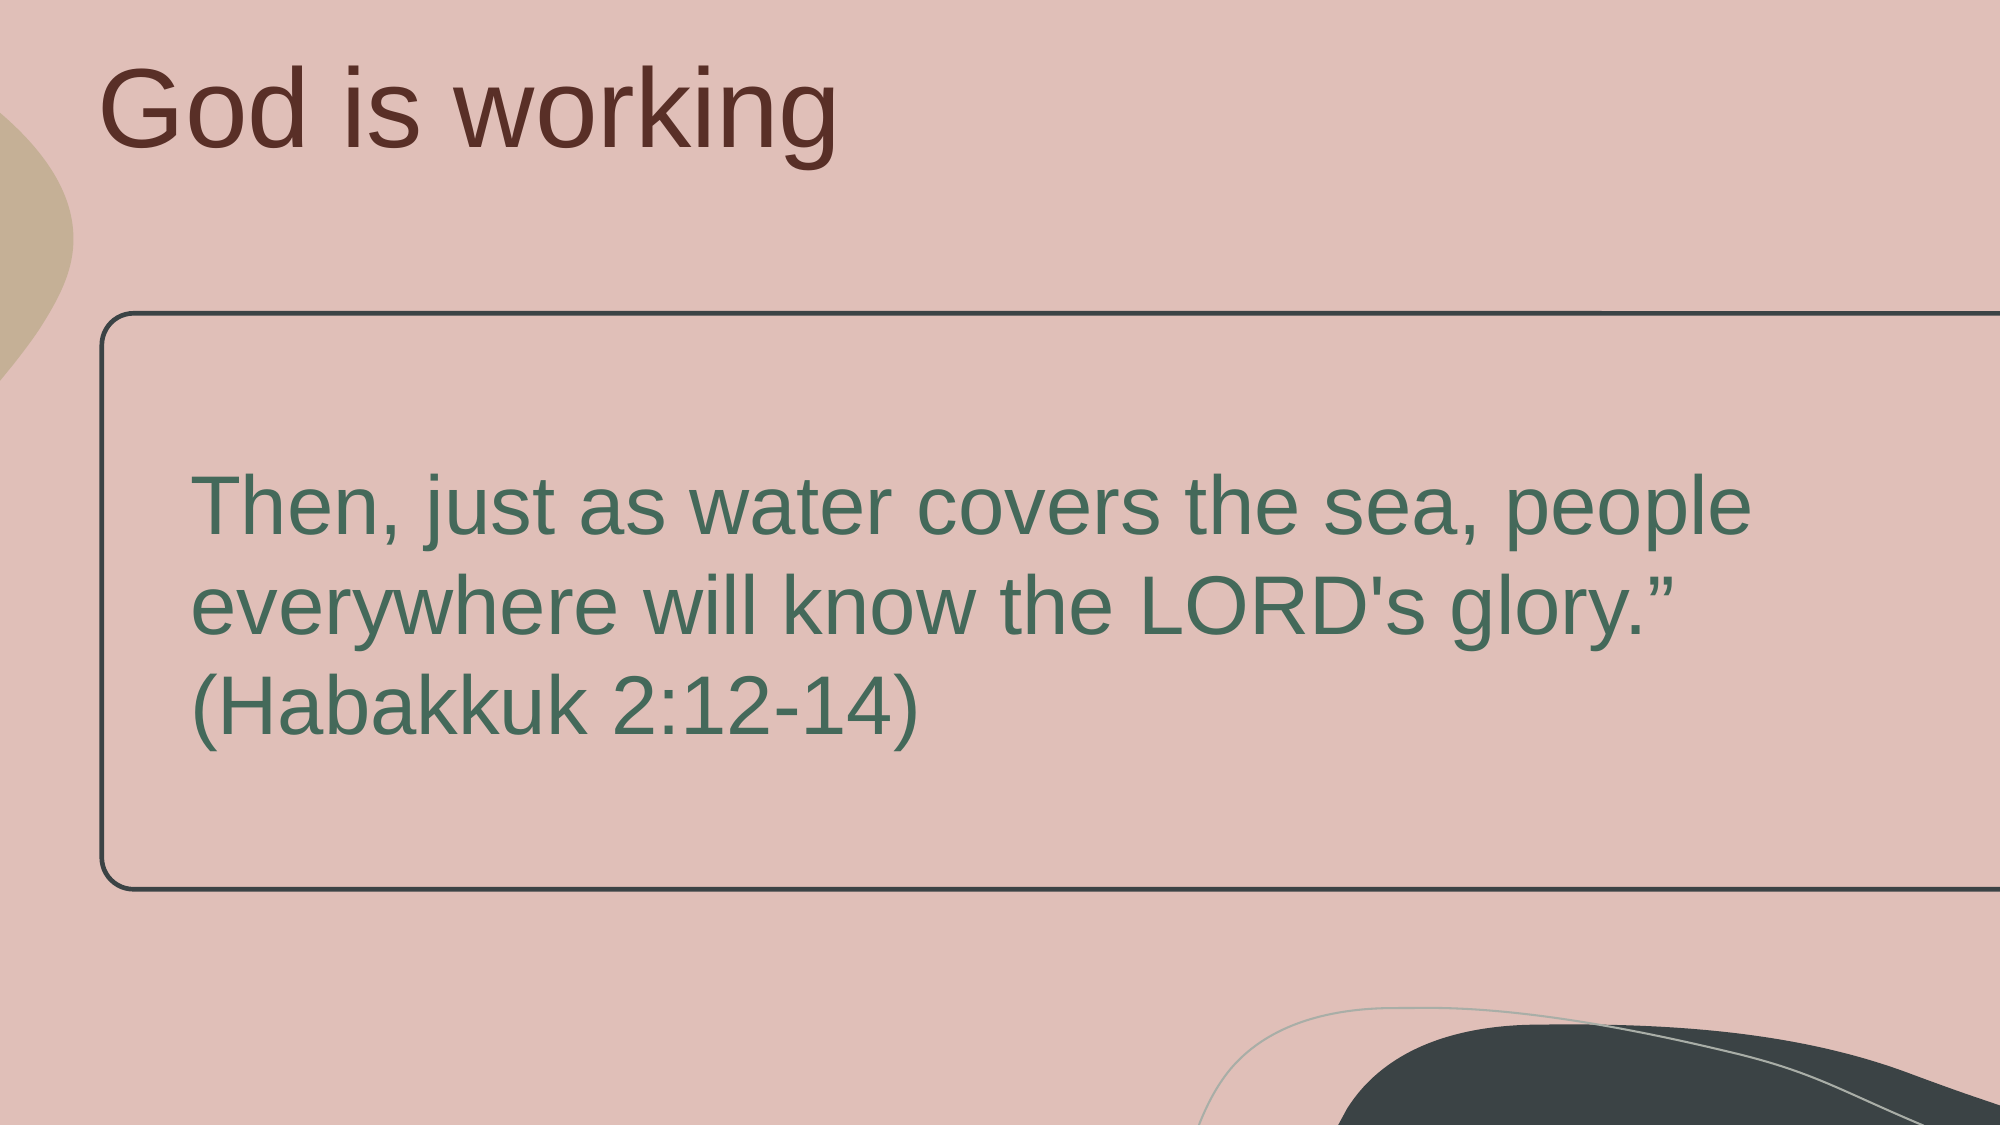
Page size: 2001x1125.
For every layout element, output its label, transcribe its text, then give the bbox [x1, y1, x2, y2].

title God is working [82, 43, 1967, 178]
text_box Then, just as water covers the sea, people everywhere will know the LORD's glory.” (Habakkuk 2:12-14) [172, 443, 1933, 759]
text_box [100, 312, 2000, 891]
